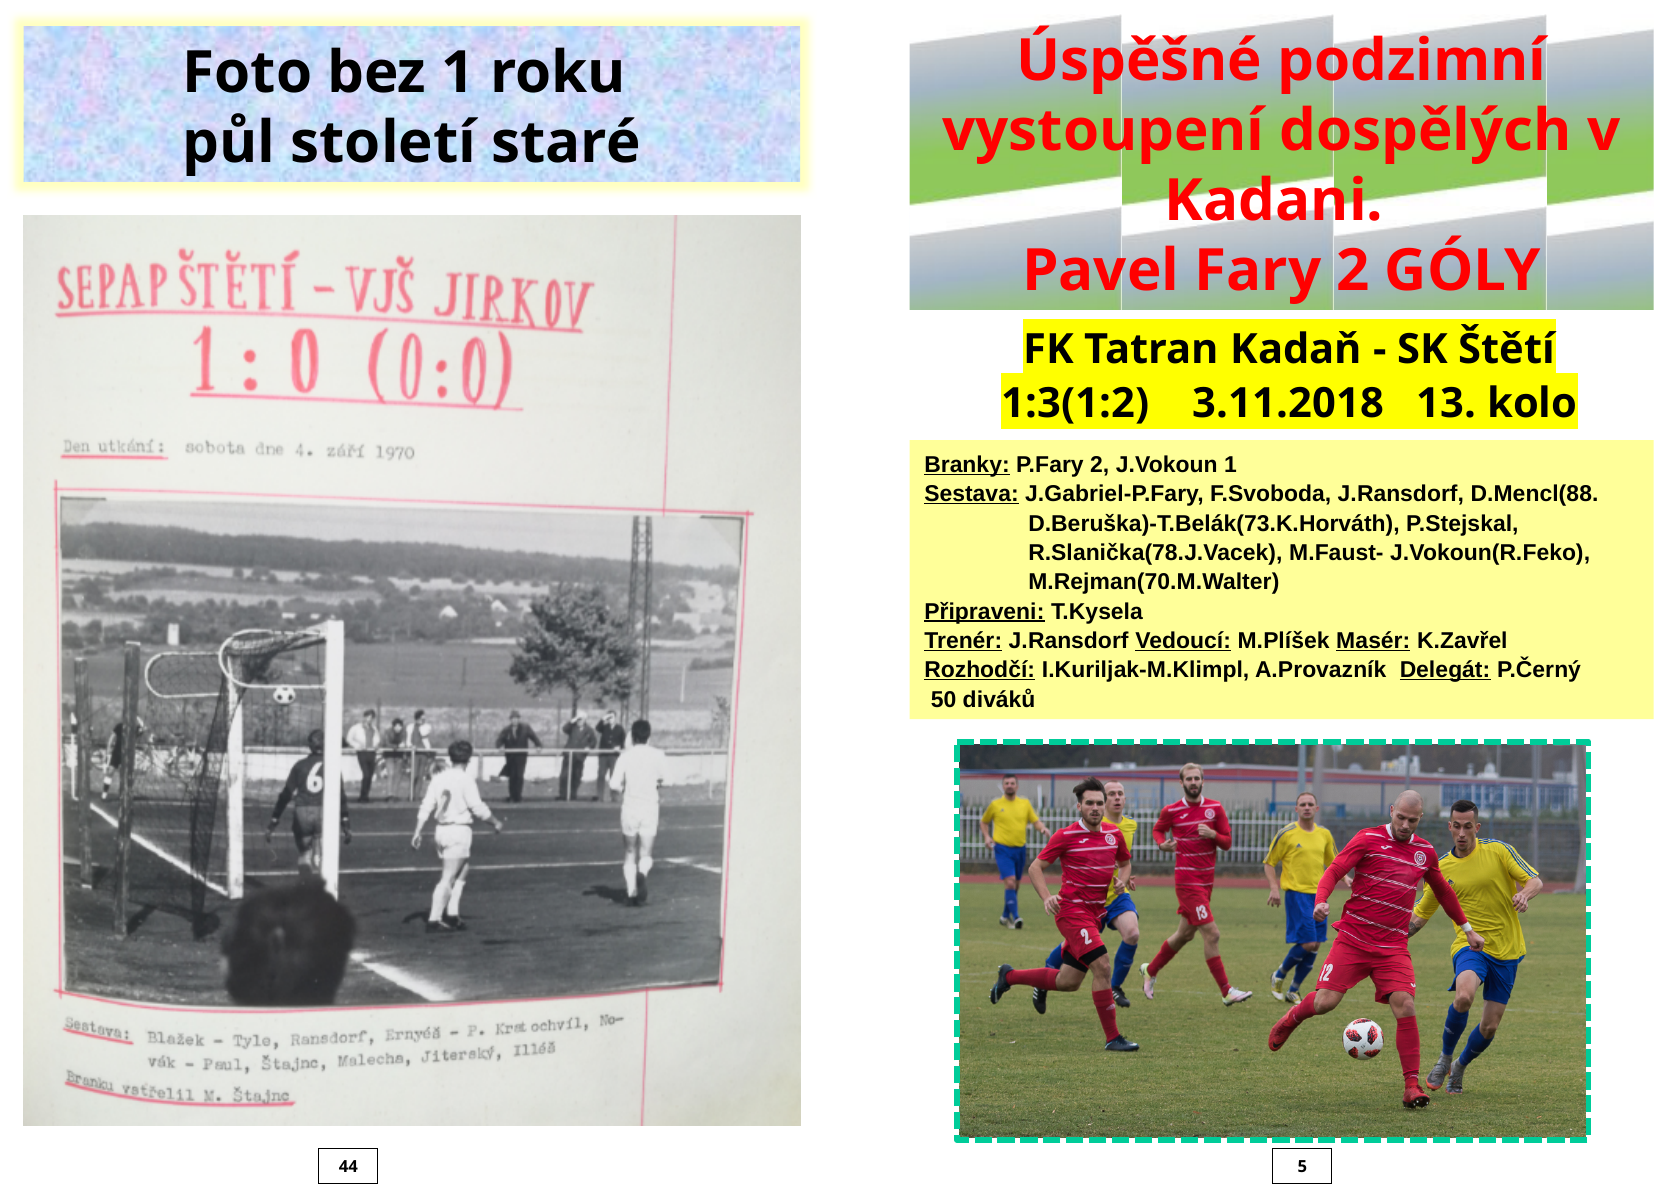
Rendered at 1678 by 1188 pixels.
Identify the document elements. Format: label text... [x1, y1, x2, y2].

text_box Úspěšné podzimní vystoupení dospělých v Kadani. Pavel Fary 2 GÓLY [909, 14, 1654, 310]
picture [23, 215, 801, 1126]
text_box FK Tatran Kadaň - SK Štětí 1:3(1:2) 3.11.2018 13. kolo [917, 310, 1662, 462]
text_box Branky: P.Fary 2, J.Vokoun 1 Sestava: J.Gabriel-P.Fary, F.Svoboda, J.Ransdorf, D.Mencl(88. D.Beruška)-T.Belák(73.K.Horváth), P.Stejskal, R.Slanička(78.J.Vacek), M.Faust- J.Vokoun(R.Feko), M.Rejman(70.M.Walter) Připraveni: T.Kysela Trenér: J.Ransdorf Vedoucí: M.Plíšek Masér: K.Zavřel Rozhodčí: I.Kuriljak-M.Klimpl, A.Provazník Delegát: P.Černý 50 diváků [909, 440, 1654, 720]
text_box Foto bez 1 roku půl století staré [23, 26, 801, 182]
picture [959, 744, 1586, 1138]
text_box 5 [1272, 1148, 1332, 1184]
text_box 44 [318, 1148, 378, 1184]
